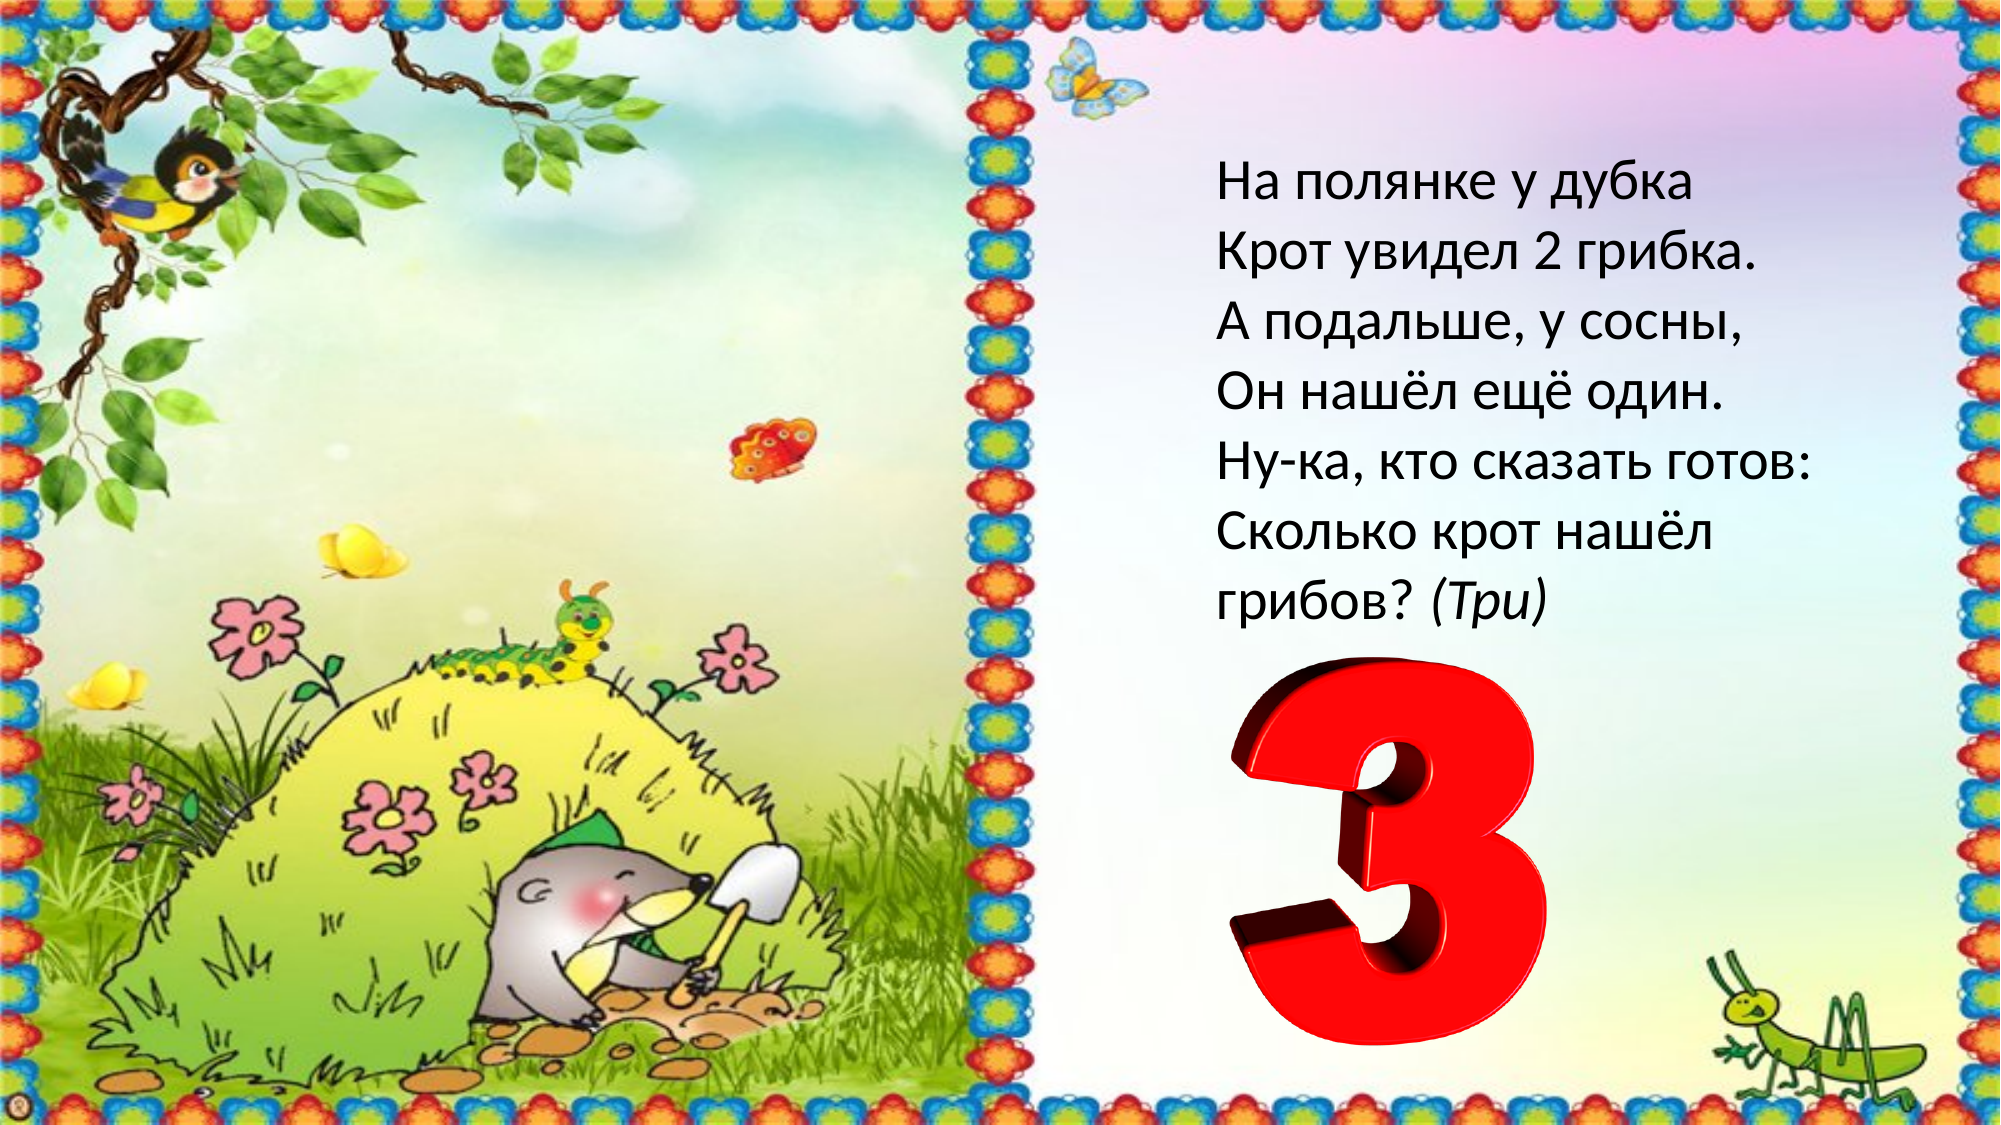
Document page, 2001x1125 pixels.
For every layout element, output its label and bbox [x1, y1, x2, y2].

picture [1126, 588, 1645, 1107]
list [0, 0, 2000, 1125]
